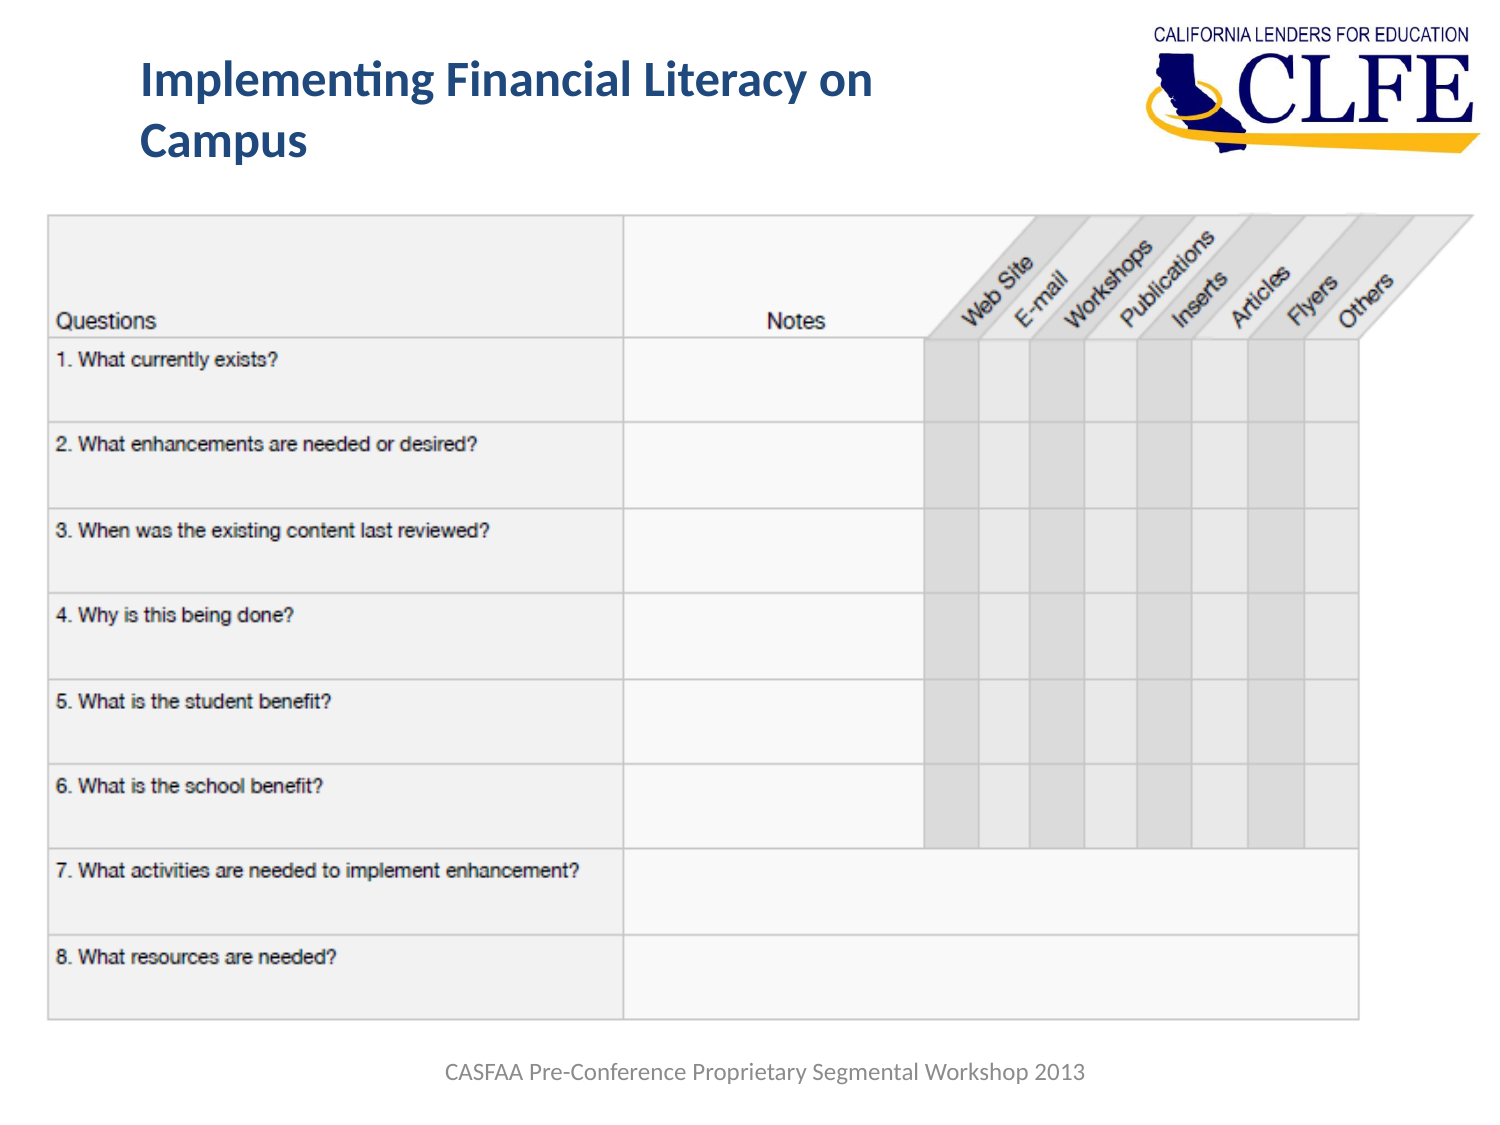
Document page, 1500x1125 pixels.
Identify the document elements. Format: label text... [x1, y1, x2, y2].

picture [1124, 0, 1500, 183]
footer CASFAA Pre-Conference Proprietary Segmental Workshop 2013 [384, 1059, 1148, 1103]
picture [24, 199, 1500, 1051]
title Implementing Financial Literacy on Campus [125, 37, 1013, 175]
